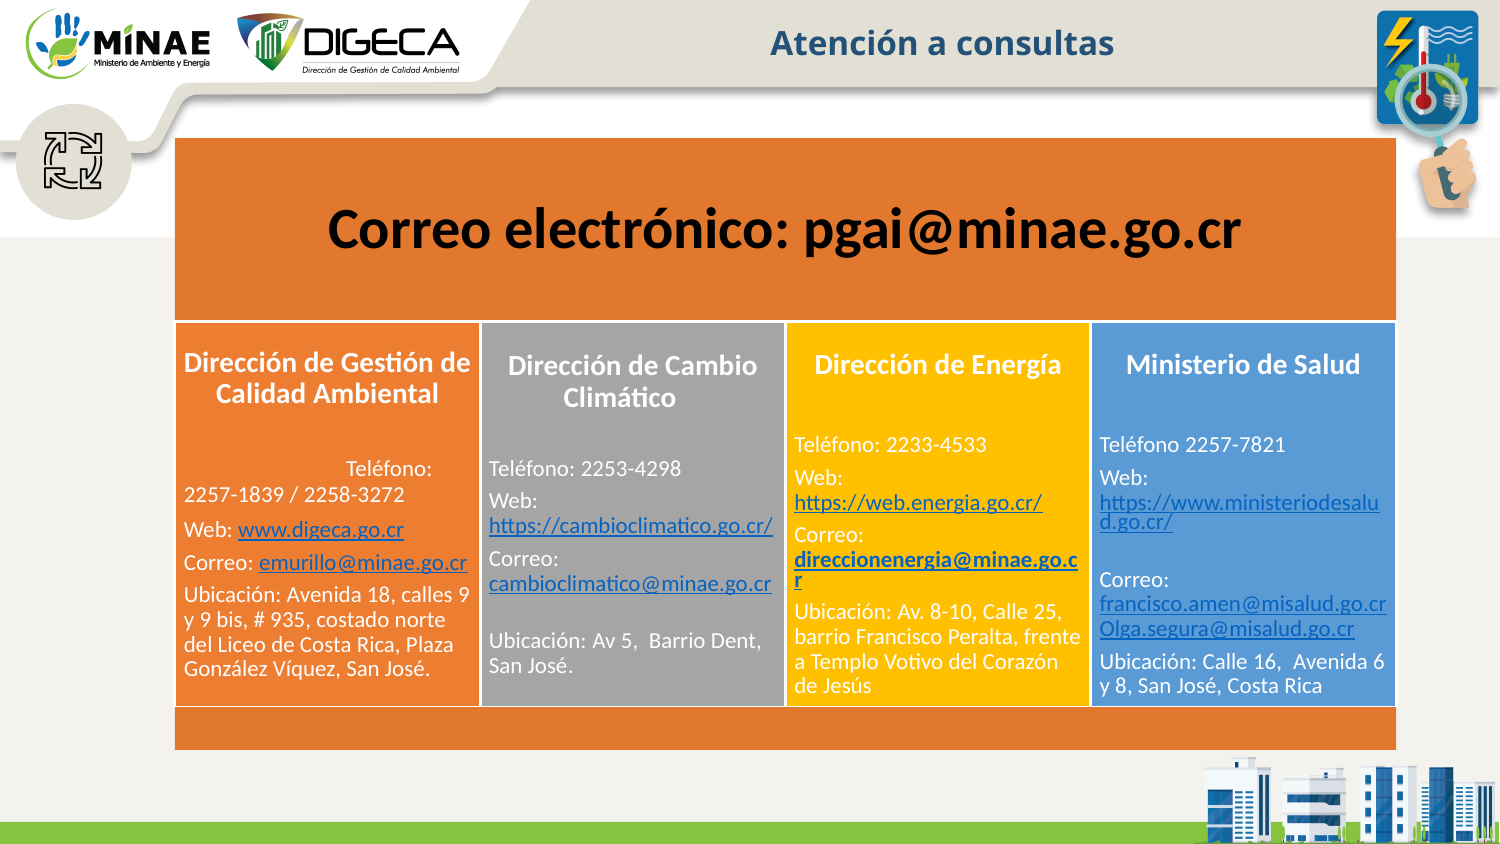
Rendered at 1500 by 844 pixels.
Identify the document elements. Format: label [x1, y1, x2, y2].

text_box [174, 138, 1397, 750]
picture [0, 0, 1500, 844]
